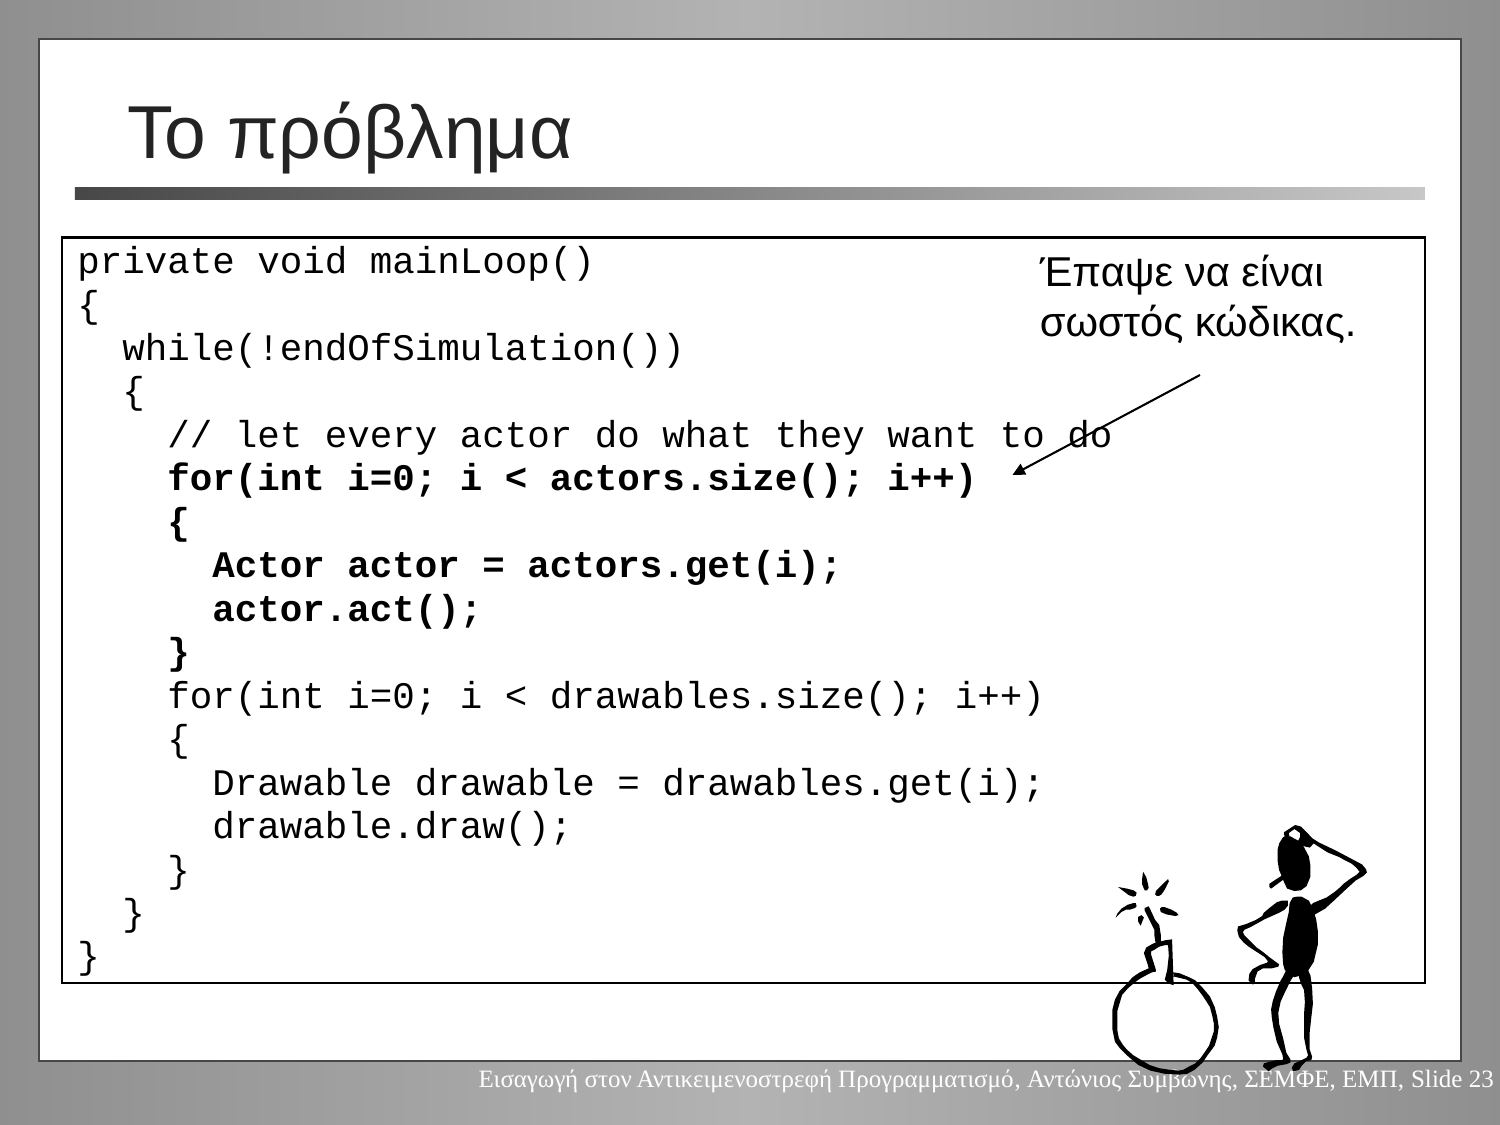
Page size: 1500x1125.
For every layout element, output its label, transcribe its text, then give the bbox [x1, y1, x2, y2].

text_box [1112, 824, 1368, 1077]
text_box Έπαψε να είναι σωστός κώδικας. [1025, 237, 1425, 352]
title Το πρόβλημα [112, 82, 1388, 175]
text_box [1012, 374, 1201, 475]
text_box private void mainLoop() { while(!endOfSimulation()) { // let every actor do what they want to do for(int i=0; i < actors.size(); i++) { Actor actor = actors.get(i); actor.act(); } for(int i=0; i < drawables.size(); i++) { Drawable drawable = drawables.get(i); drawable.draw(); } } } [62, 237, 1425, 984]
